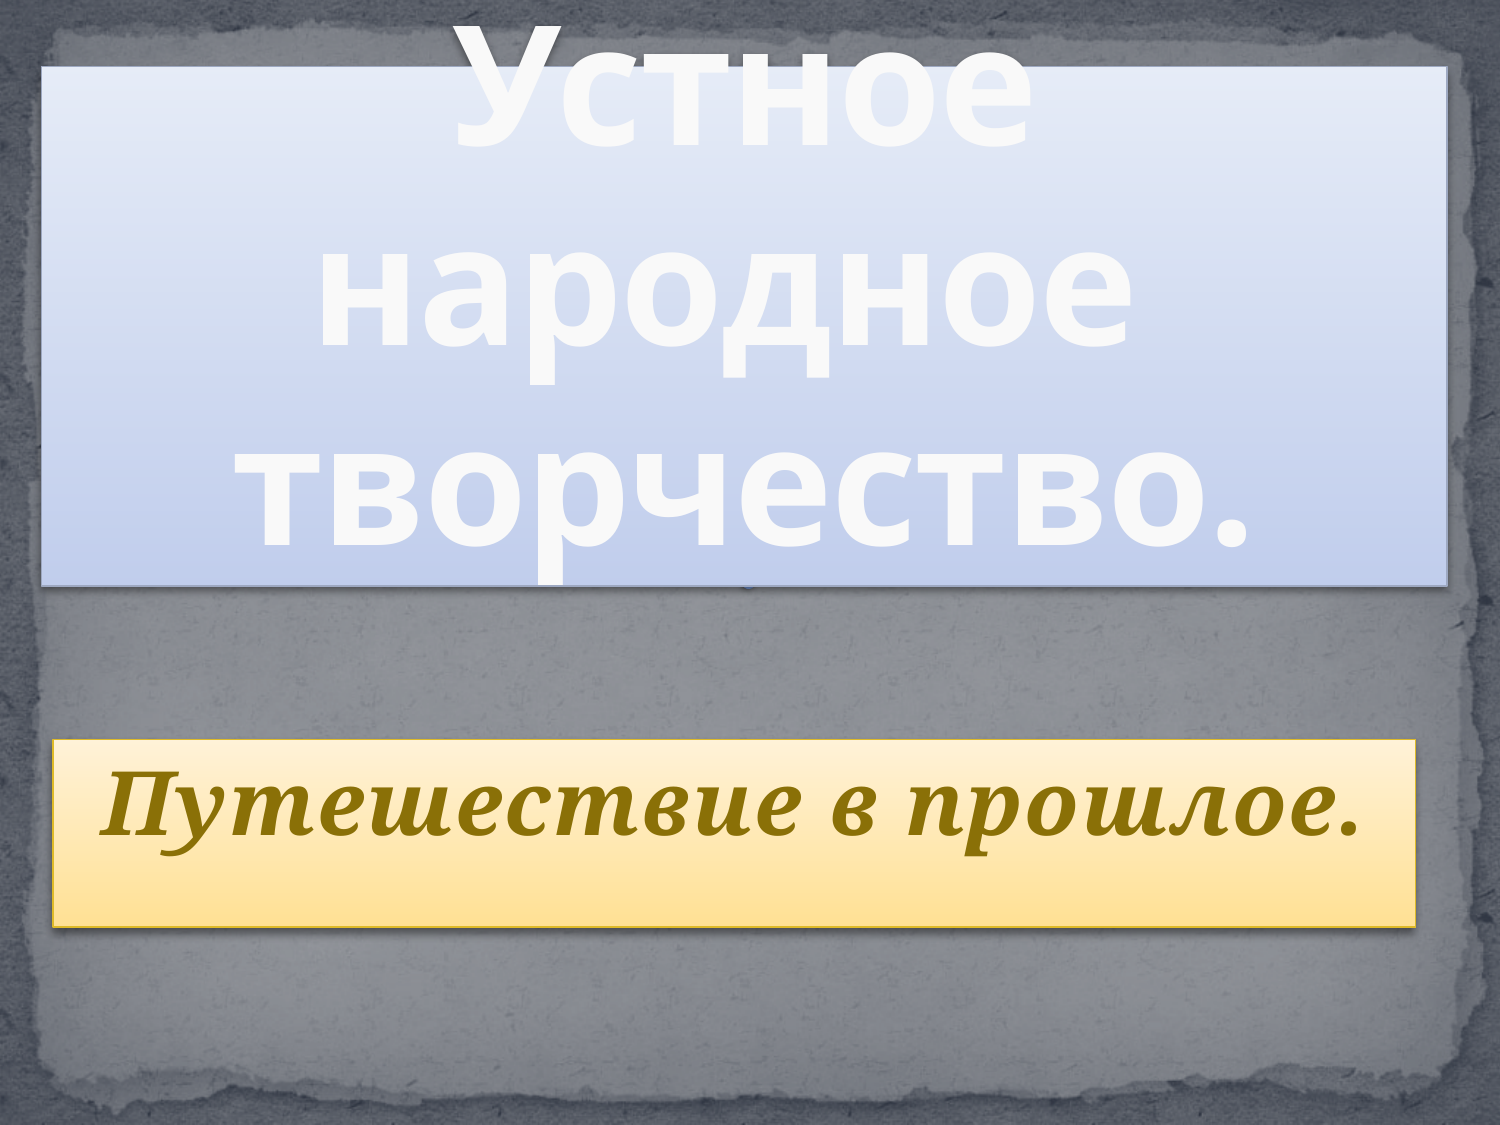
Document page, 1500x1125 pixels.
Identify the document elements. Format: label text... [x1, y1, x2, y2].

title Устное народное творчество. [41, 66, 1448, 587]
subtitle Путешествие в прошлое. [52, 739, 1416, 928]
